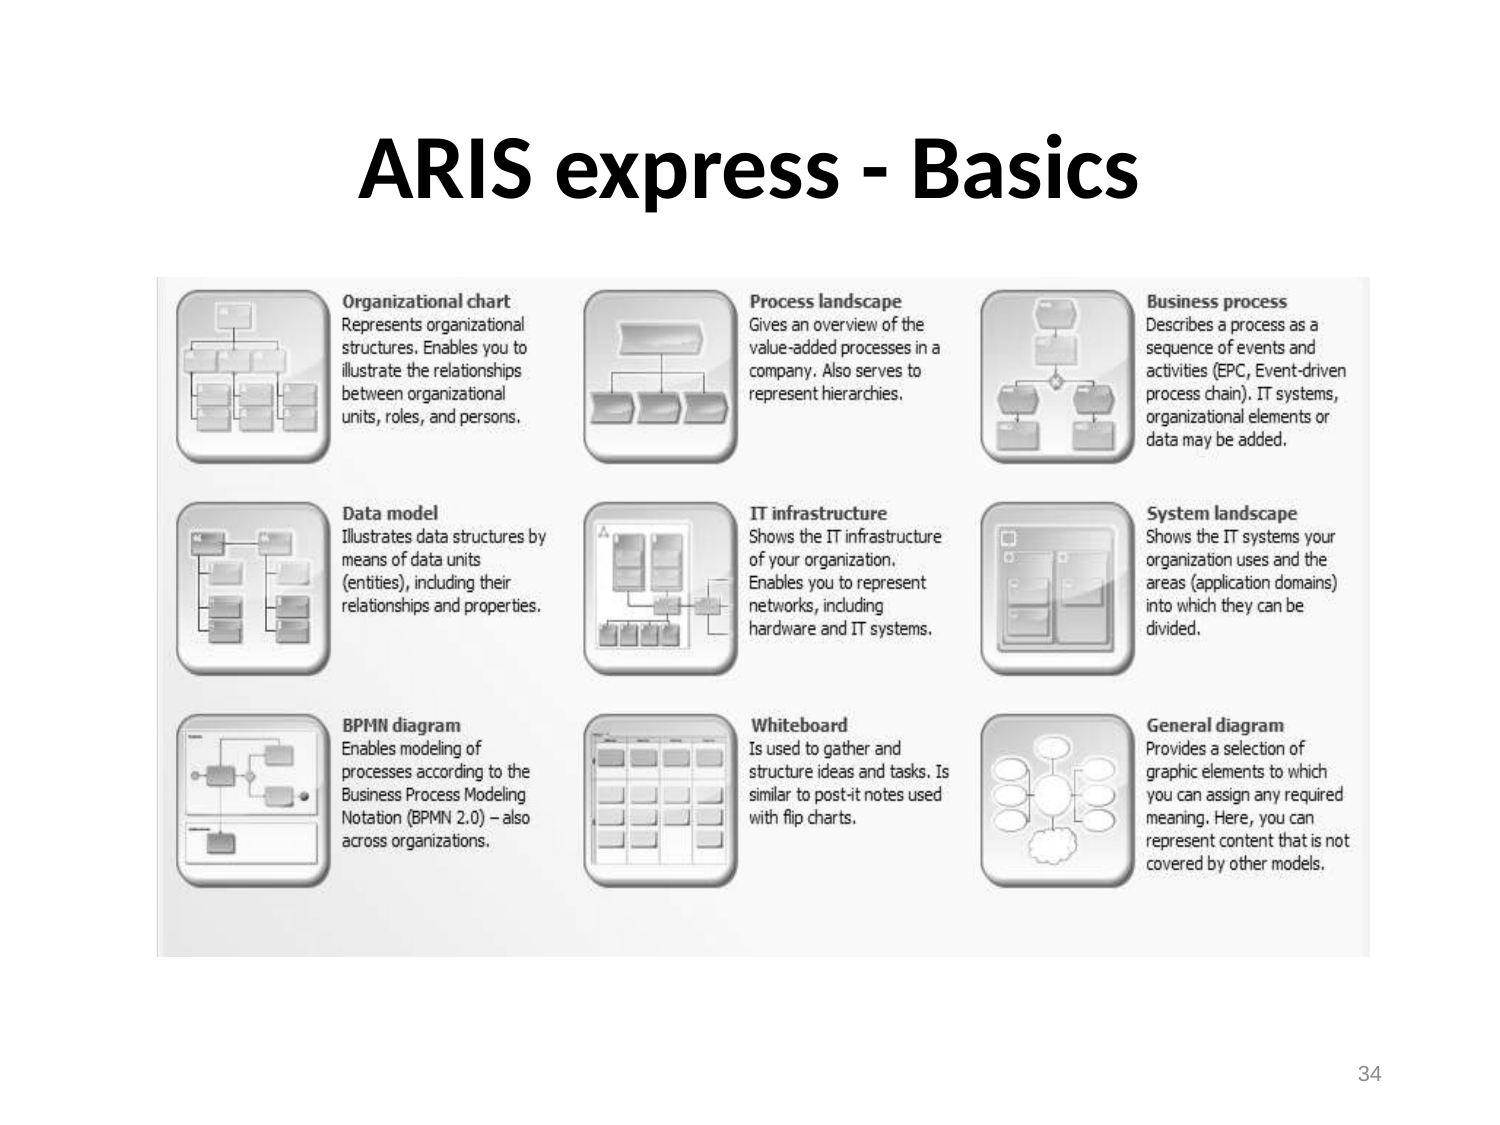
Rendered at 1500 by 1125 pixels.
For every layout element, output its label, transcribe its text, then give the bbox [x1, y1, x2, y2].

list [156, 277, 1370, 957]
title ARIS express - Basics [103, 59, 1397, 278]
slide_number 34 [1059, 1042, 1397, 1103]
